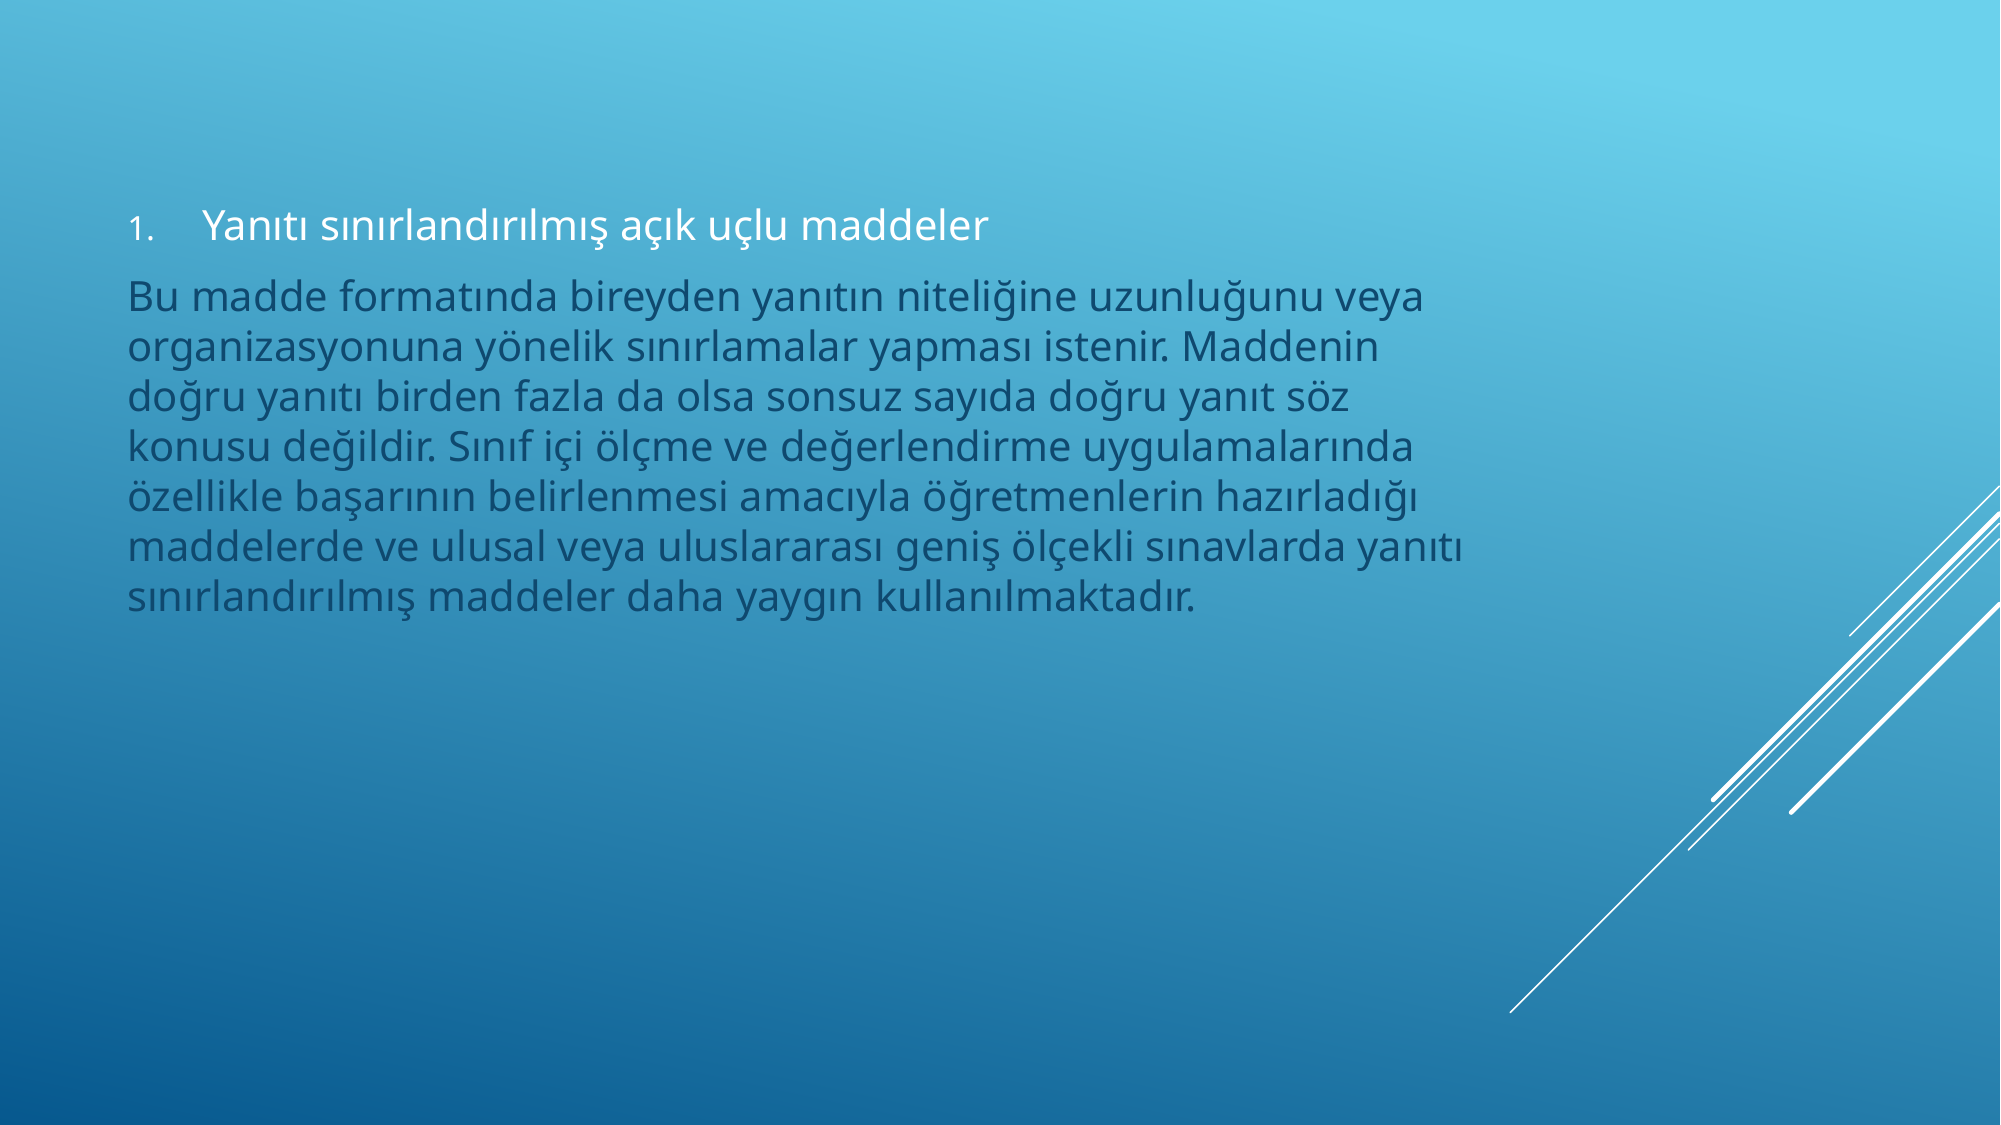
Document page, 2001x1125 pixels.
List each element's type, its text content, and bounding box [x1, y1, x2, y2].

list Yanıtı sınırlandırılmış açık uçlu maddeler Bu madde formatında bireyden yanıtın niteliğine uzunluğunu veya organizasyonuna yönelik sınırlamalar yapması istenir. Maddenin doğru yanıtı birden fazla da olsa sonsuz sayıda doğru yanıt söz konusu değildir. Sınıf içi ölçme ve değerlendirme uygulamalarında özellikle başarının belirlenmesi amacıyla öğretmenlerin hazırladığı maddelerde ve ulusal veya uluslararası geniş ölçekli sınavlarda yanıtı sınırlandırılmış maddeler daha yaygın kullanılmaktadır. [112, 112, 1513, 706]
